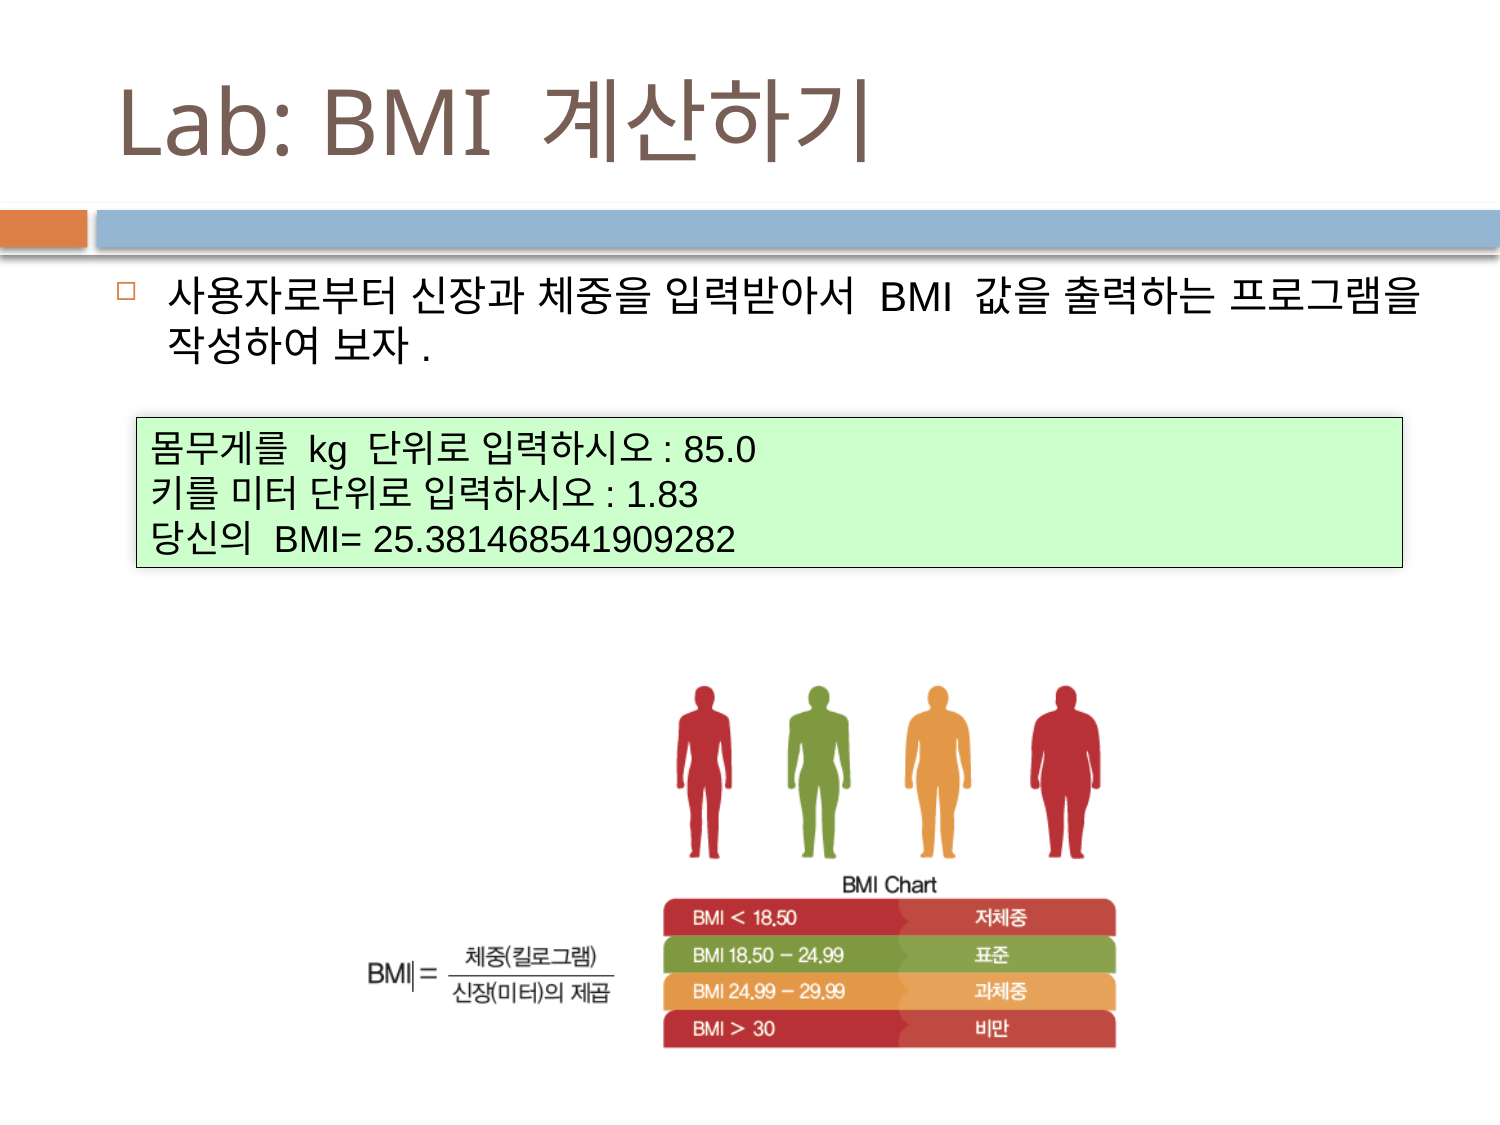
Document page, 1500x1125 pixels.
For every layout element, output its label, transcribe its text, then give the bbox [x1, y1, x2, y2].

picture [347, 672, 1150, 1063]
title Lab: BMI 계산하기 [100, 37, 1438, 200]
text_box 몸무게를 kg 단위로 입력하시오: 85.0 키를 미터 단위로 입력하시오: 1.83 당신의 BMI= 25.381468541909282 [136, 417, 1403, 568]
list 사용자로부터 신장과 체중을 입력받아서 BMI 값을 출력하는 프로그램을 작성하여 보자. [100, 262, 1438, 1000]
